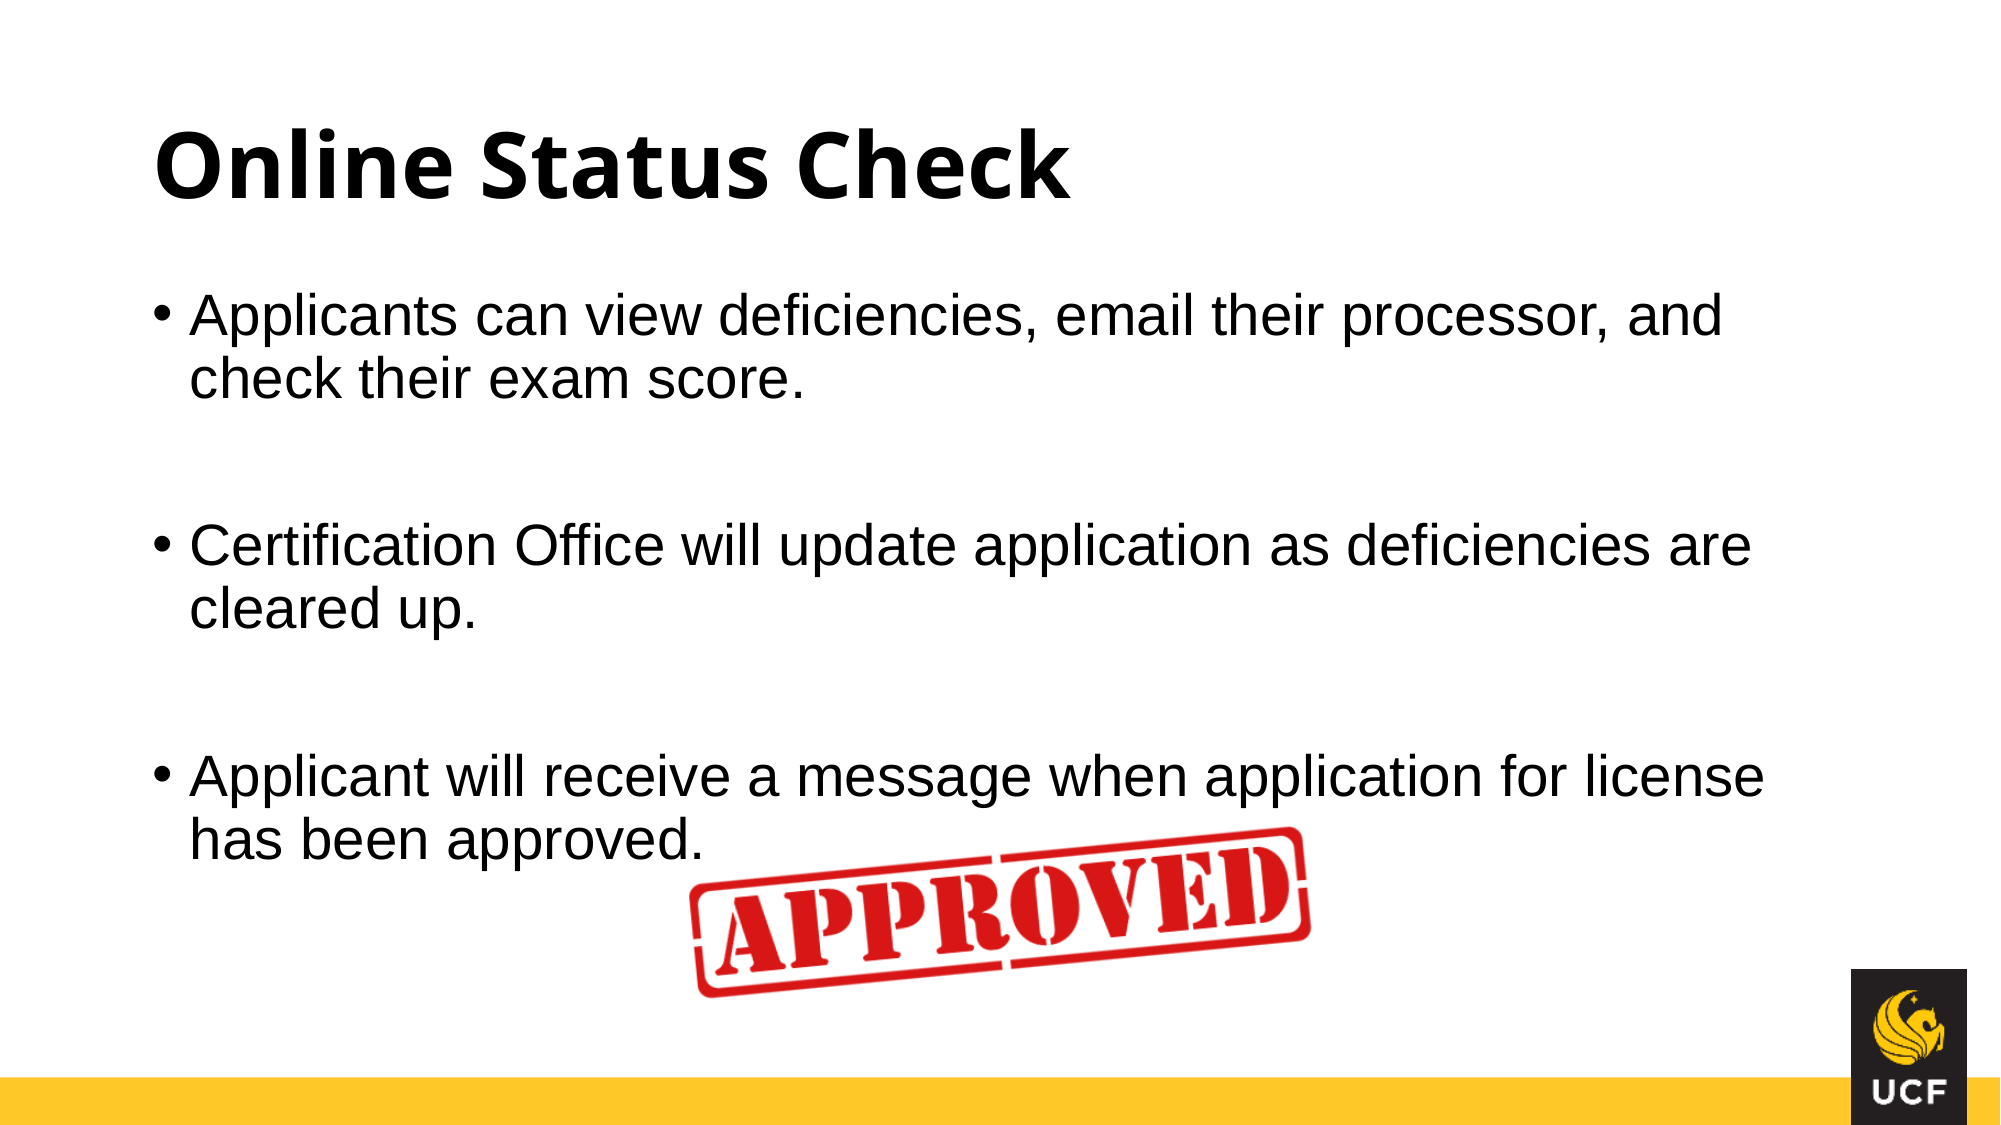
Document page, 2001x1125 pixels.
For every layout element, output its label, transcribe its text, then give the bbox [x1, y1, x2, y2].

title Online Status Check [137, 59, 1863, 277]
picture [1851, 969, 1967, 1125]
list Applicants can view deficiencies, email their processor, and check their exam score. Certification Office will update application as deficiencies are cleared up. Applicant will receive a message when application for license has been approved. [137, 277, 1863, 992]
picture [688, 825, 1312, 999]
